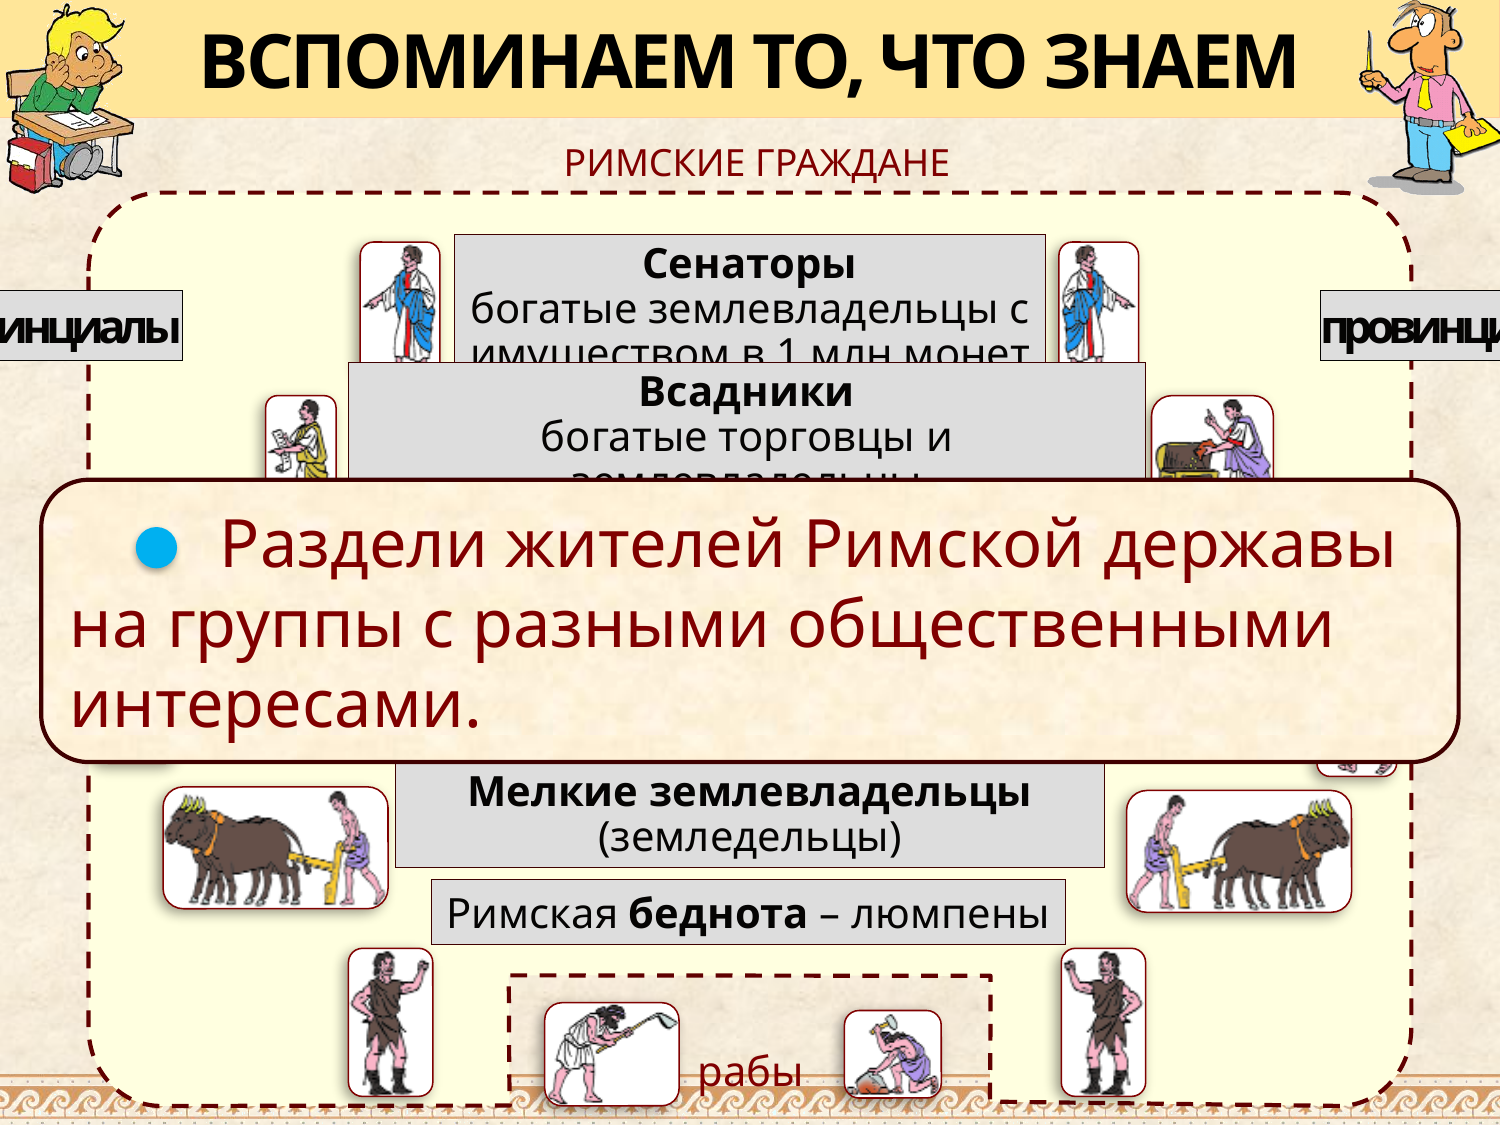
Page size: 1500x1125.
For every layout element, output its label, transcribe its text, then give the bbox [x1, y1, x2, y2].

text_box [2, 0, 163, 133]
title ВСПОМИНАЕМ ТО, ЧТО ЗНАЕМ [167, 0, 1346, 119]
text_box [1351, 0, 1500, 135]
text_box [41, 479, 1459, 765]
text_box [5, 131, 1497, 1107]
picture [0, 1074, 1500, 1125]
